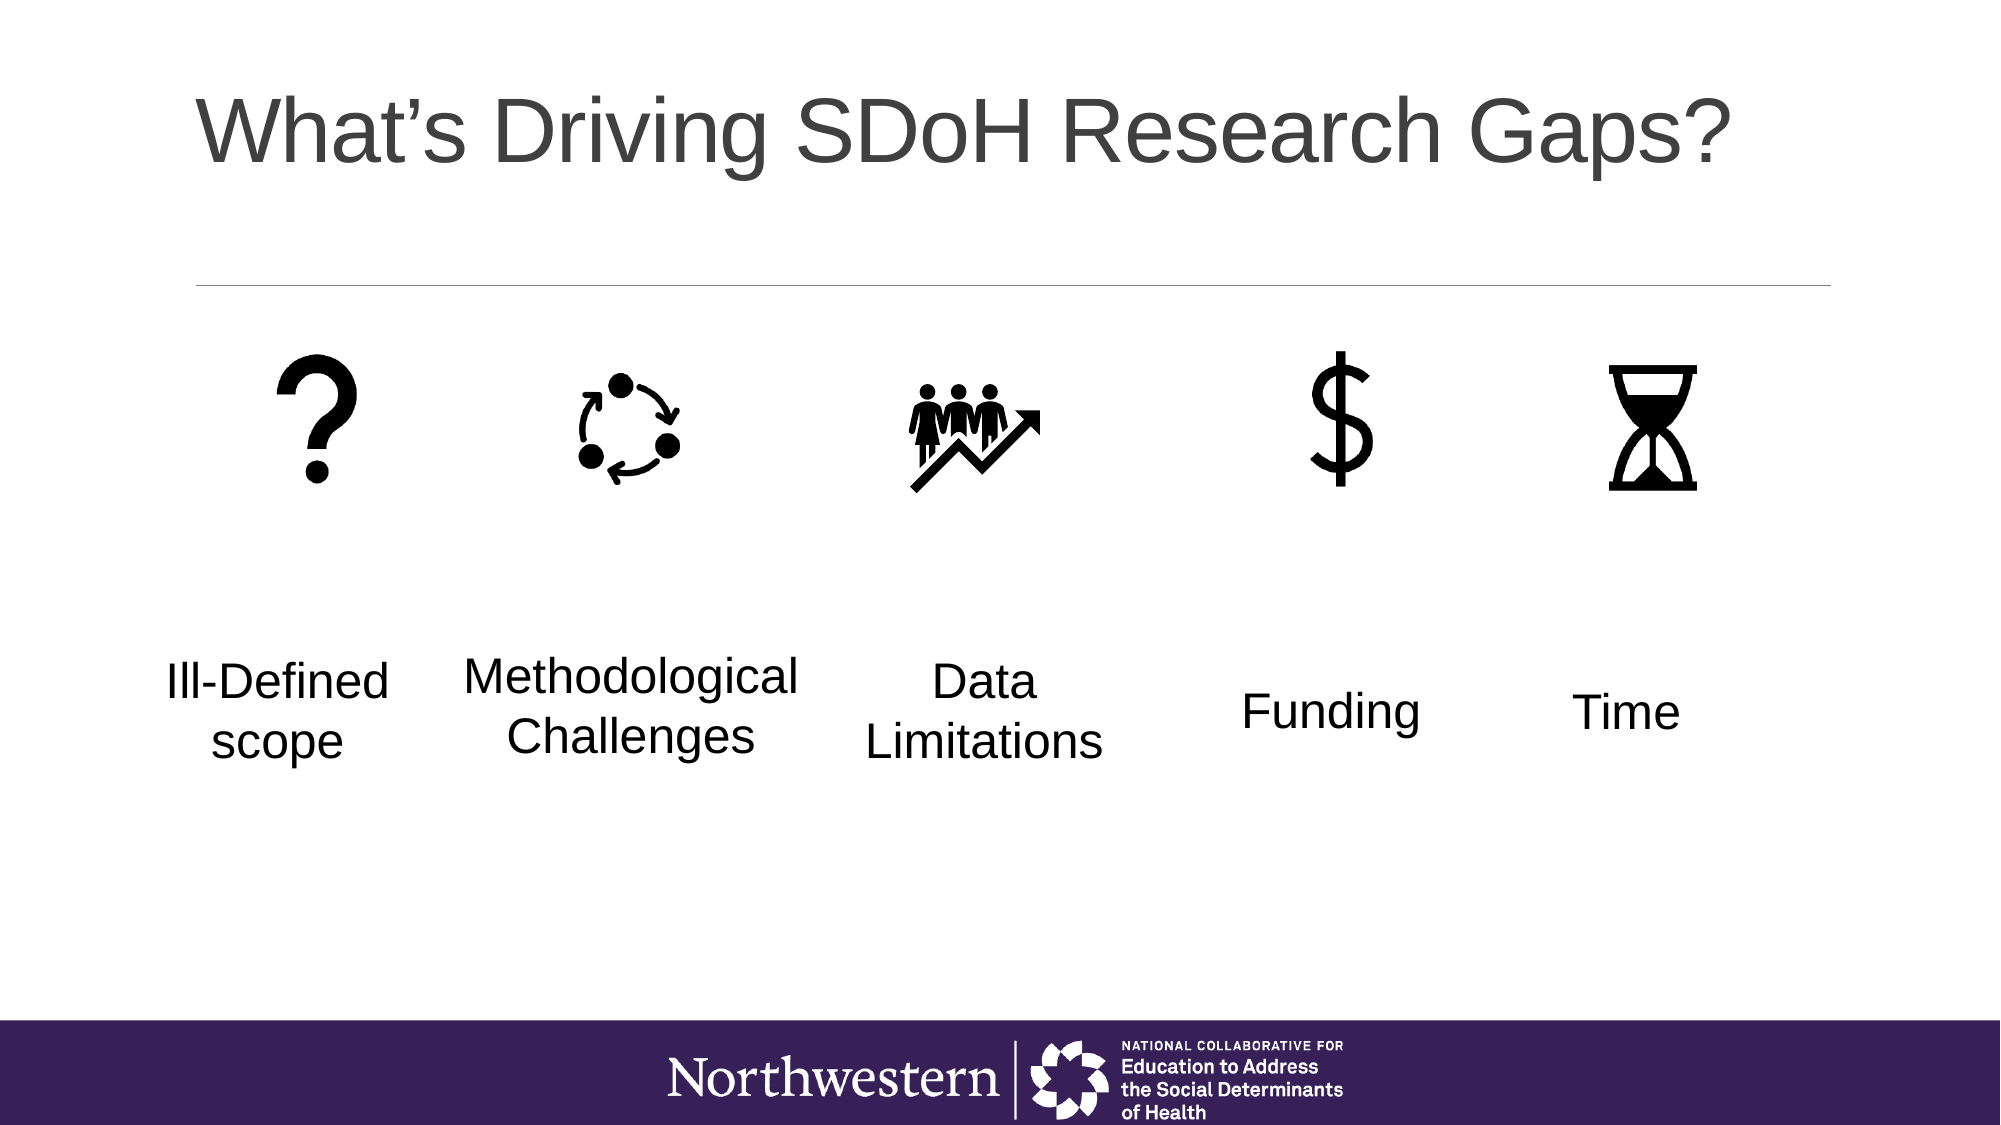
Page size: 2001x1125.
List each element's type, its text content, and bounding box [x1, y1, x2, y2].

picture [667, 1040, 1343, 1120]
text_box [898, 342, 1728, 512]
text_box Ill-Defined scope [129, 641, 427, 777]
text_box Methodological Challenges [445, 635, 817, 771]
text_box Time [1498, 671, 1755, 747]
title What’s Driving SDoH Research Gaps? [180, 79, 1830, 245]
text_box Funding [1182, 671, 1480, 747]
picture [240, 342, 392, 494]
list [550, 352, 702, 504]
text_box Data Limitations [835, 641, 1133, 777]
